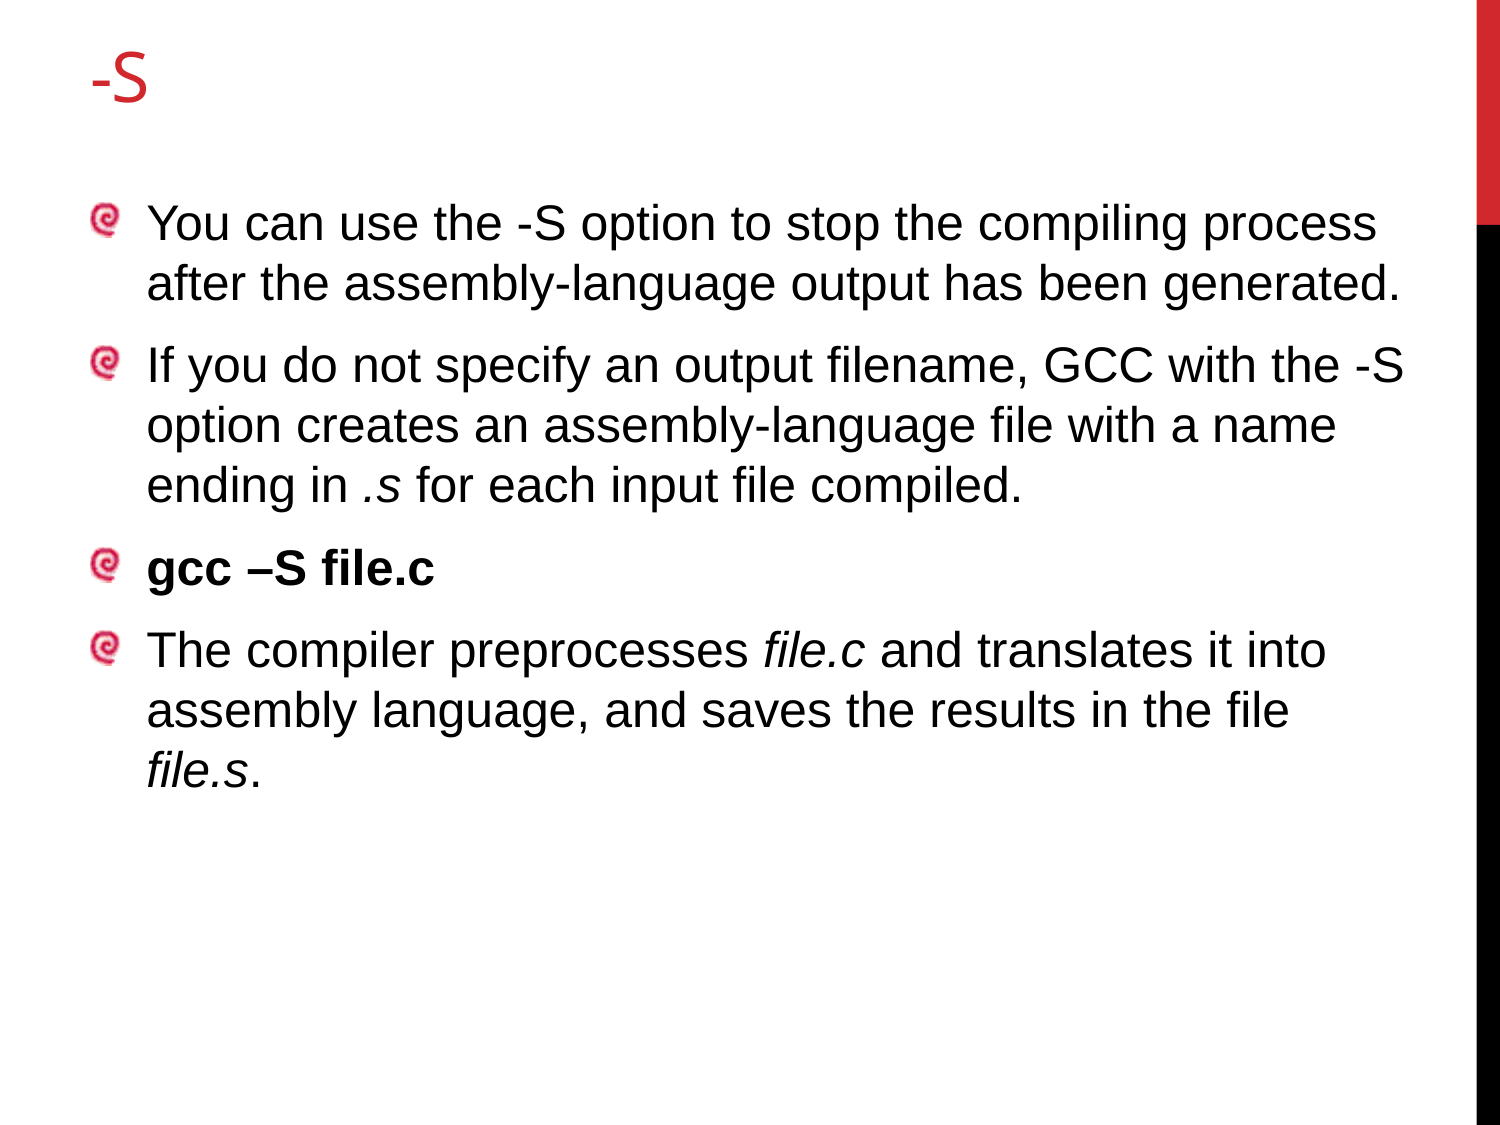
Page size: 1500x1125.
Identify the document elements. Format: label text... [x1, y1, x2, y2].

picture [90, 547, 123, 583]
picture [90, 202, 123, 238]
title -s [75, 25, 1428, 124]
list You can use the -S option to stop the compiling process after the assembly-language output has been generated. If you do not specify an output filename, GCC with the -S option creates an assembly-language file with a name ending in .s for each input file compiled. gcc –S file.c The compiler preprocesses file.c and translates it into assembly language, and saves the results in the file file.s. [75, 182, 1428, 1052]
picture [90, 345, 123, 381]
picture [90, 630, 123, 666]
